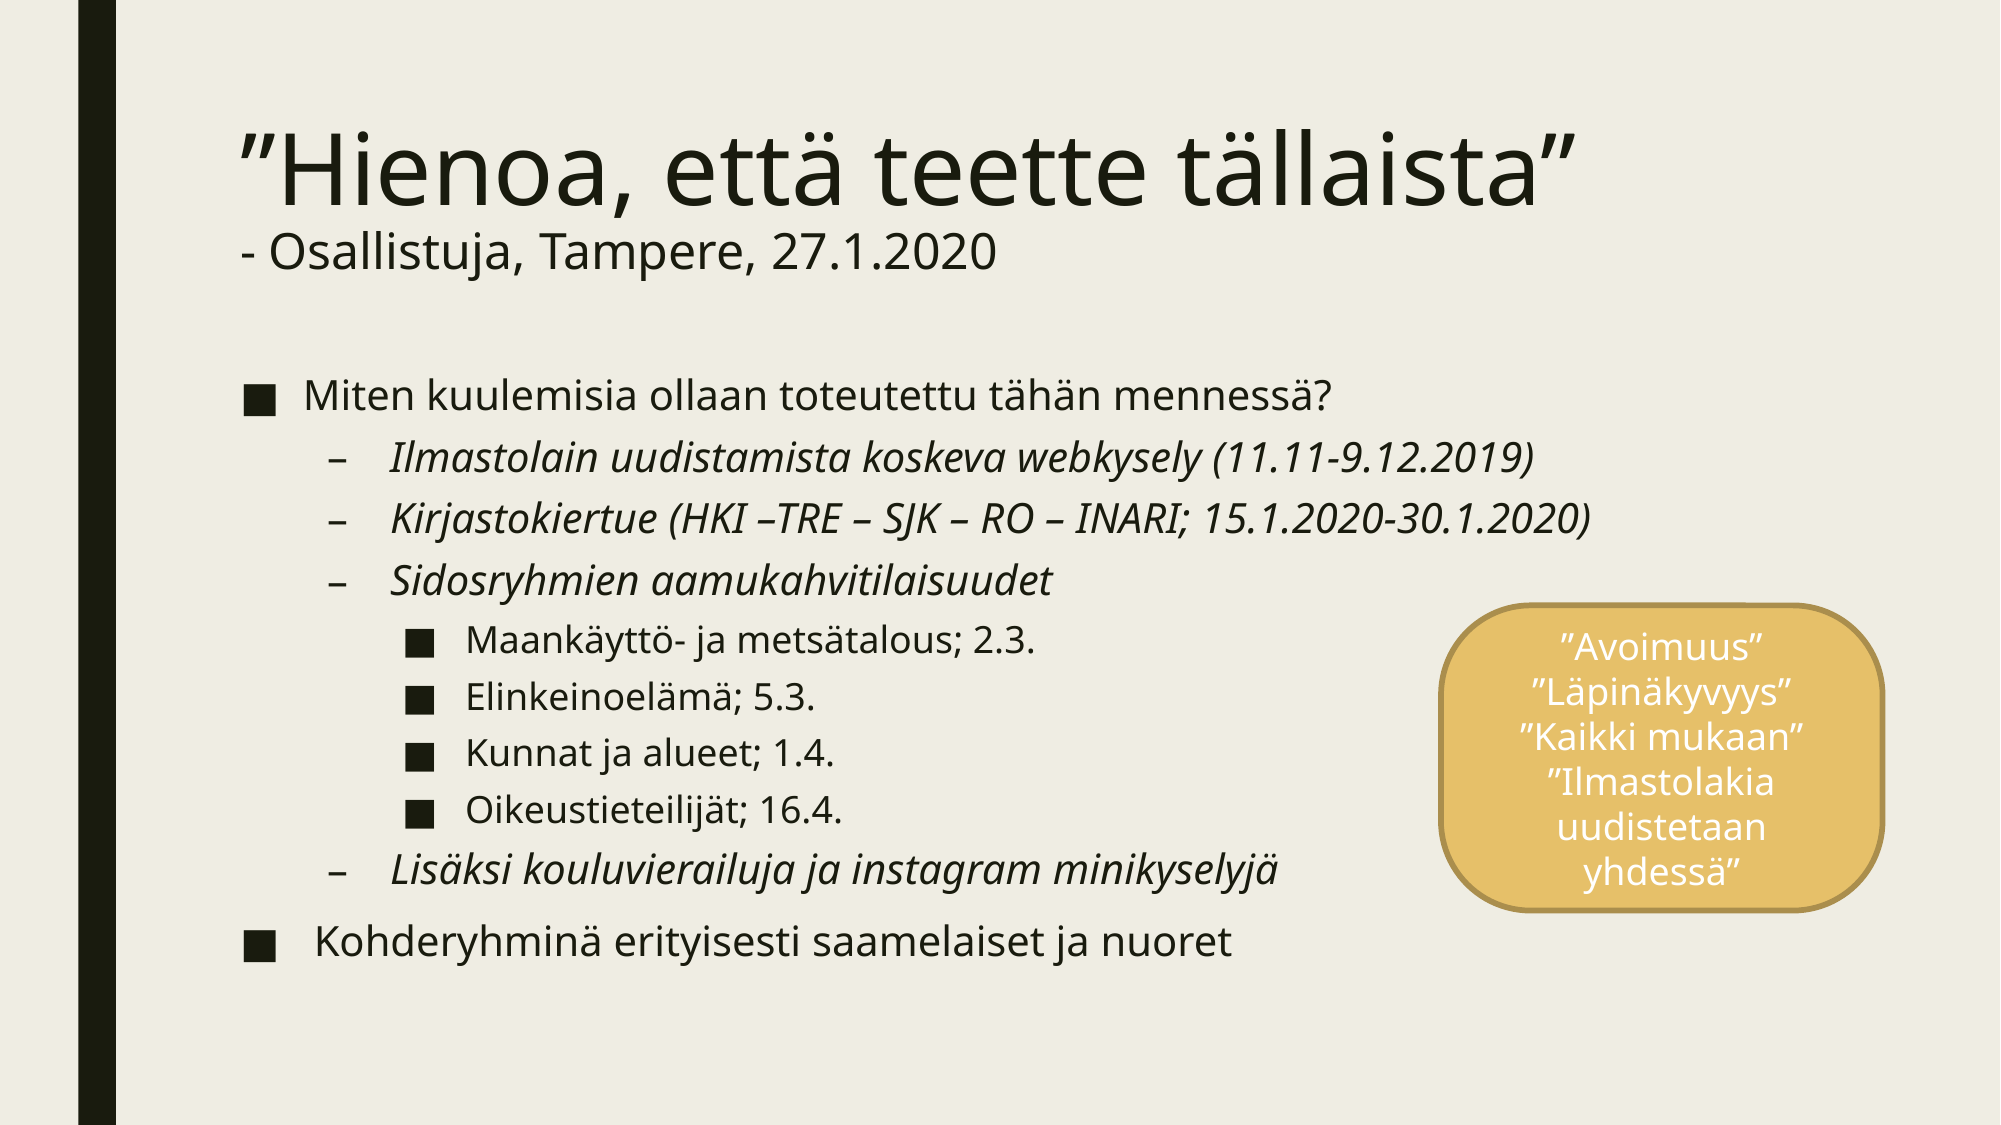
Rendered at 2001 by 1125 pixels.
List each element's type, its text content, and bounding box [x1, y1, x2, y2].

list Miten kuulemisia ollaan toteutettu tähän mennessä? Ilmastolain uudistamista koskeva webkysely (11.11-9.12.2019) Kirjastokiertue (HKI –TRE – SJK – RO – INARI; 15.1.2020-30.1.2020) Sidosryhmien aamukahvitilaisuudet Maankäyttö- ja metsätalous; 2.3. Elinkeinoelämä; 5.3. Kunnat ja alueet; 1.4. Oikeustieteilijät; 16.4. Lisäksi kouluvierailuja ja instagram minikyselyjä Kohderyhminä erityisesti saamelaiset ja nuoret [225, 365, 1800, 1084]
text_box ”Avoimuus” ”Läpinäkyvyys” ”Kaikki mukaan” ”Ilmastolakia uudistetaan yhdessä” [1438, 602, 1886, 914]
title ”Hienoa, että teette tällaista” - Osallistuja, Tampere, 27.1.2020 [225, 112, 1800, 357]
